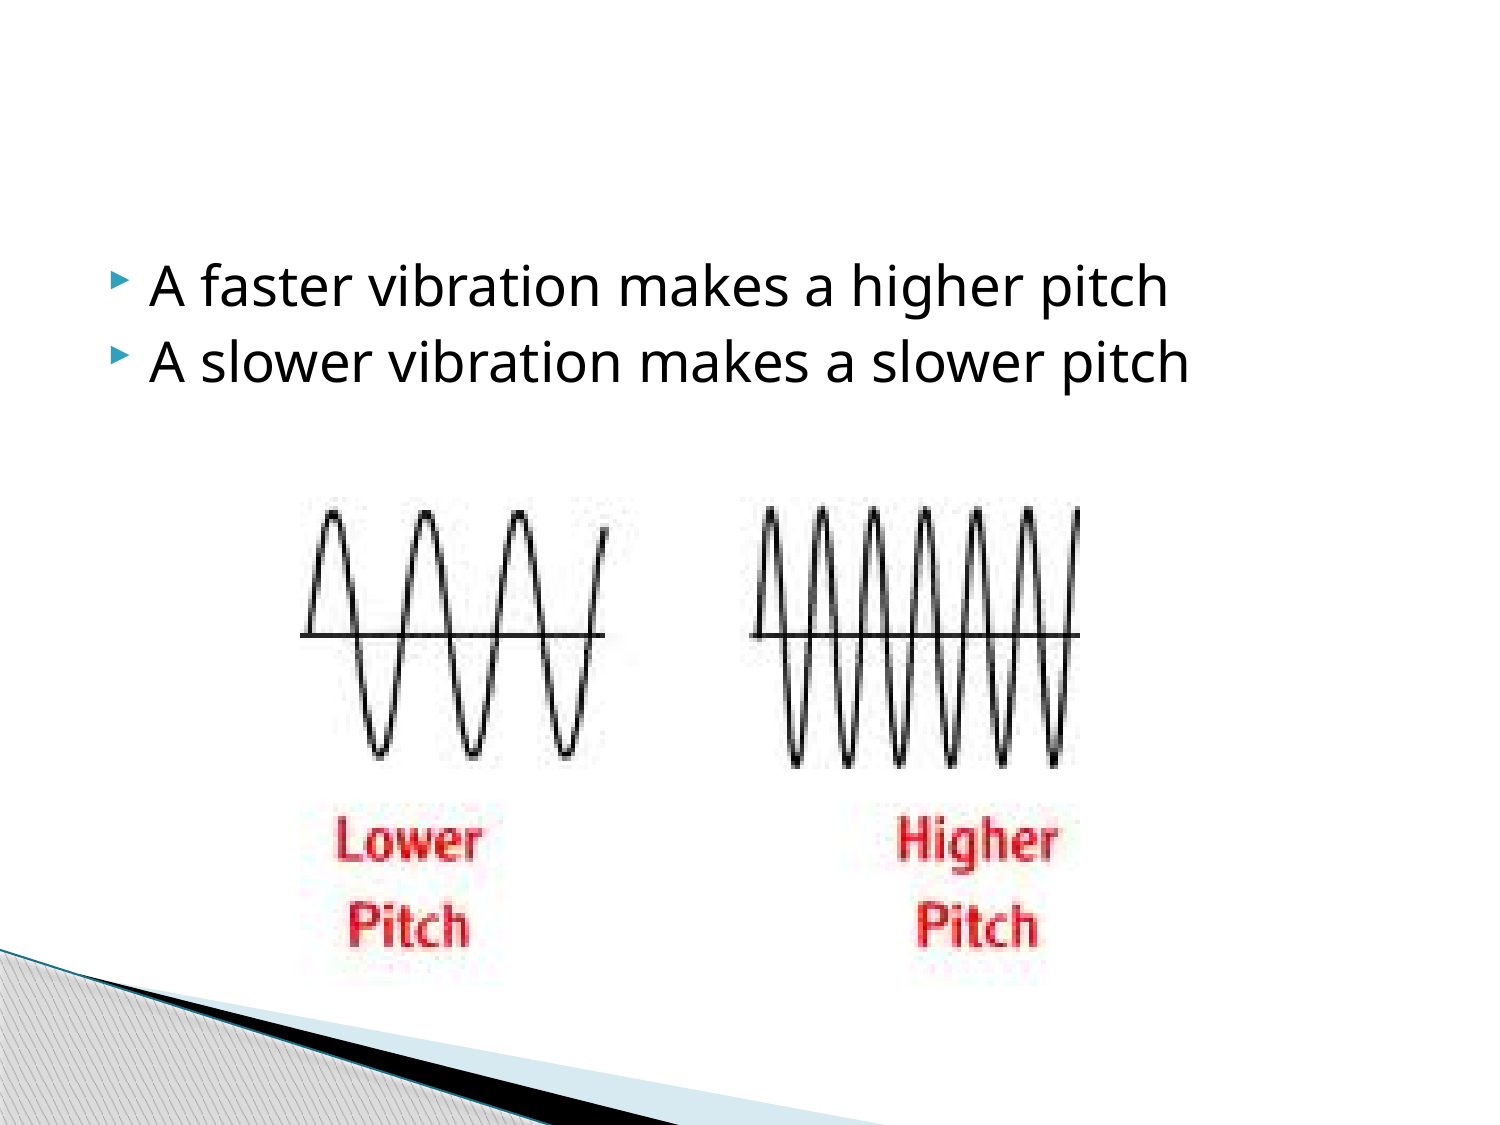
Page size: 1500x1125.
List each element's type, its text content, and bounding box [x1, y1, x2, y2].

list A faster vibration makes a higher pitch A slower vibration makes a slower pitch [75, 243, 1425, 986]
picture [299, 464, 1080, 986]
